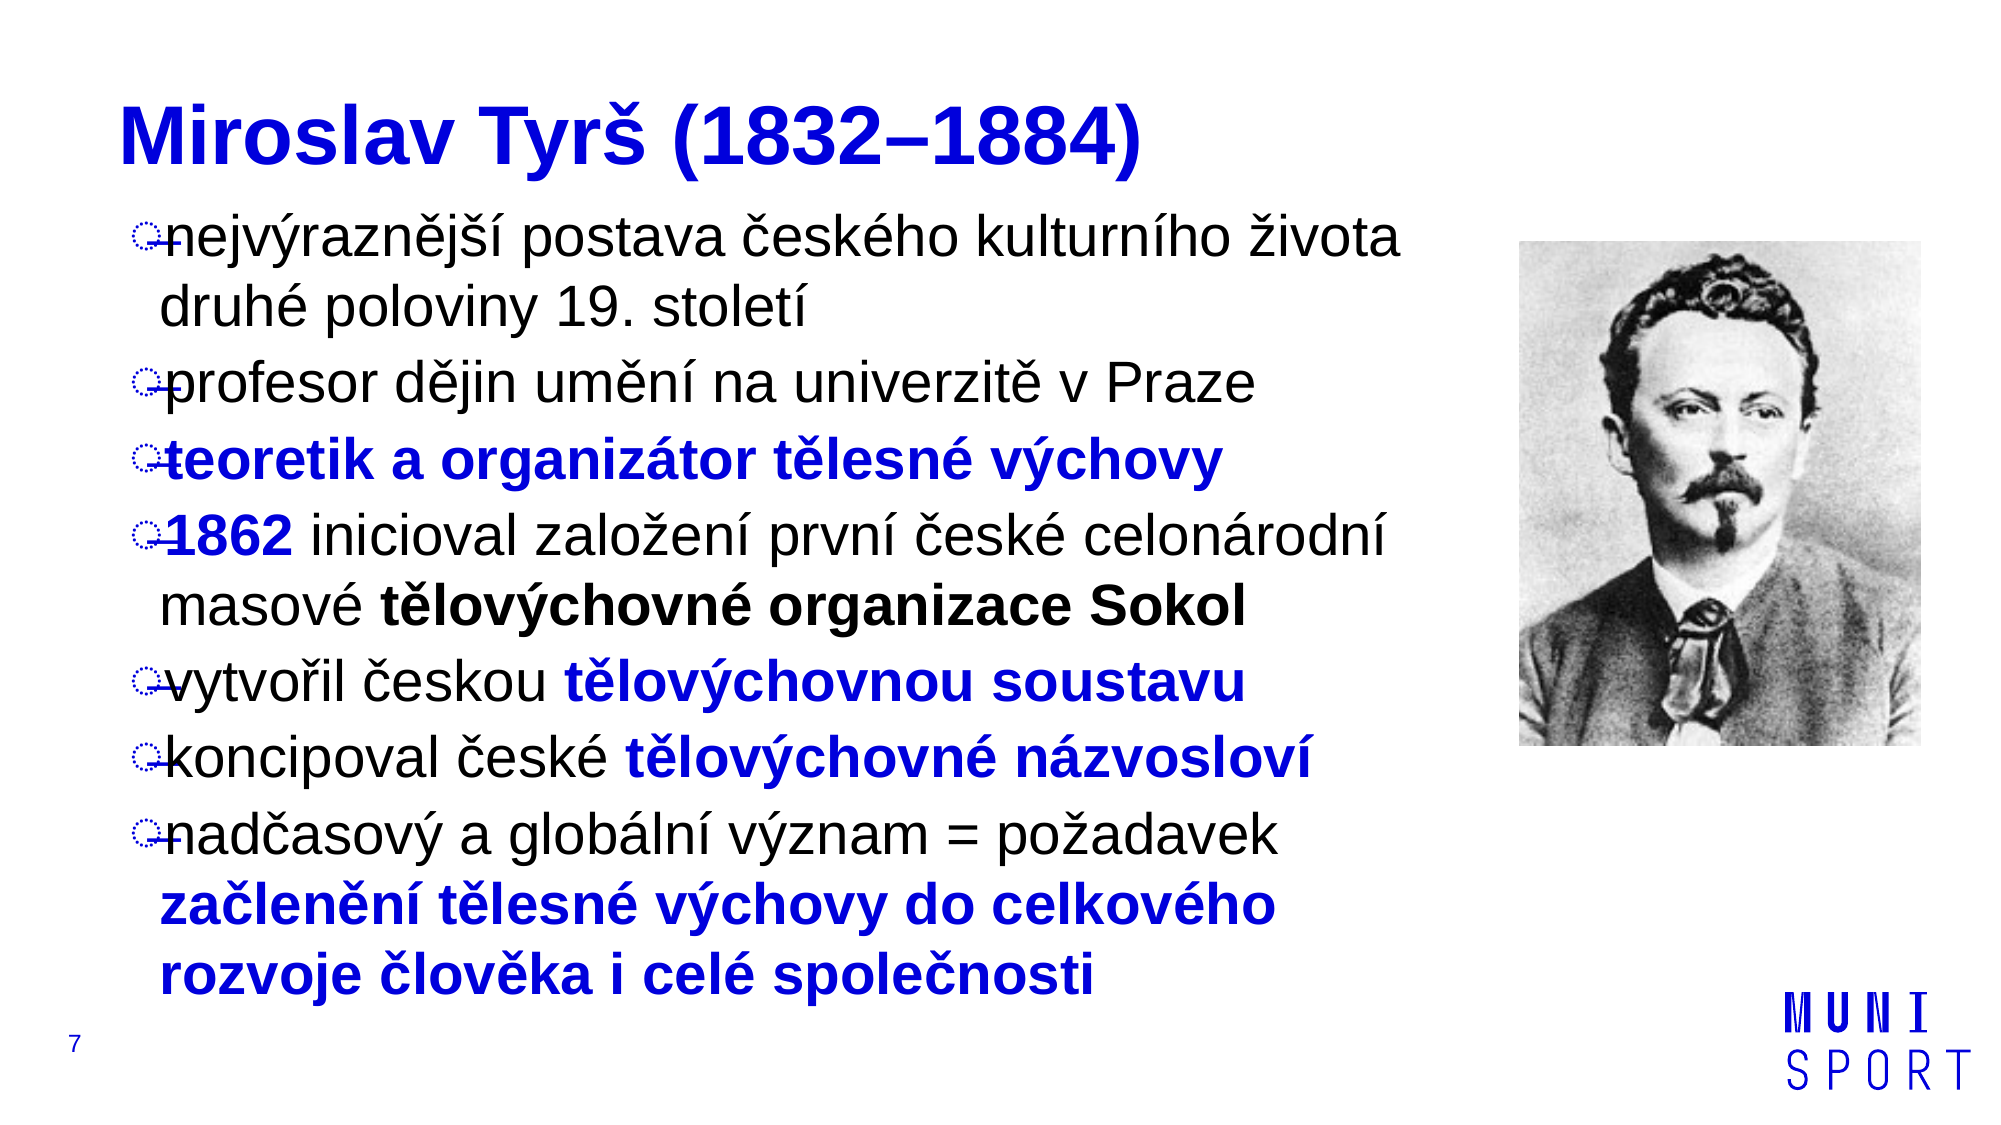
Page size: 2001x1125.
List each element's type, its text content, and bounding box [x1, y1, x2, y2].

list nejvýraznější postava českého kulturního života druhé poloviny 19. století profesor dějin umění na univerzitě v Praze teoretik a organizátor tělesné výchovy 1862 inicioval založení první české celonárodní masové tělovýchovné organizace Sokol vytvořil českou tělovýchovnou soustavu koncipoval české tělovýchovné názvosloví nadčasový a globální význam = požadavek začlenění tělesné výchovy do celkového rozvoje člověka i celé společnosti [118, 198, 1491, 1022]
slide_number 7 [67, 1021, 110, 1063]
title Miroslav Tyrš (1832–1884) [118, 97, 1883, 172]
picture [1519, 241, 1921, 746]
